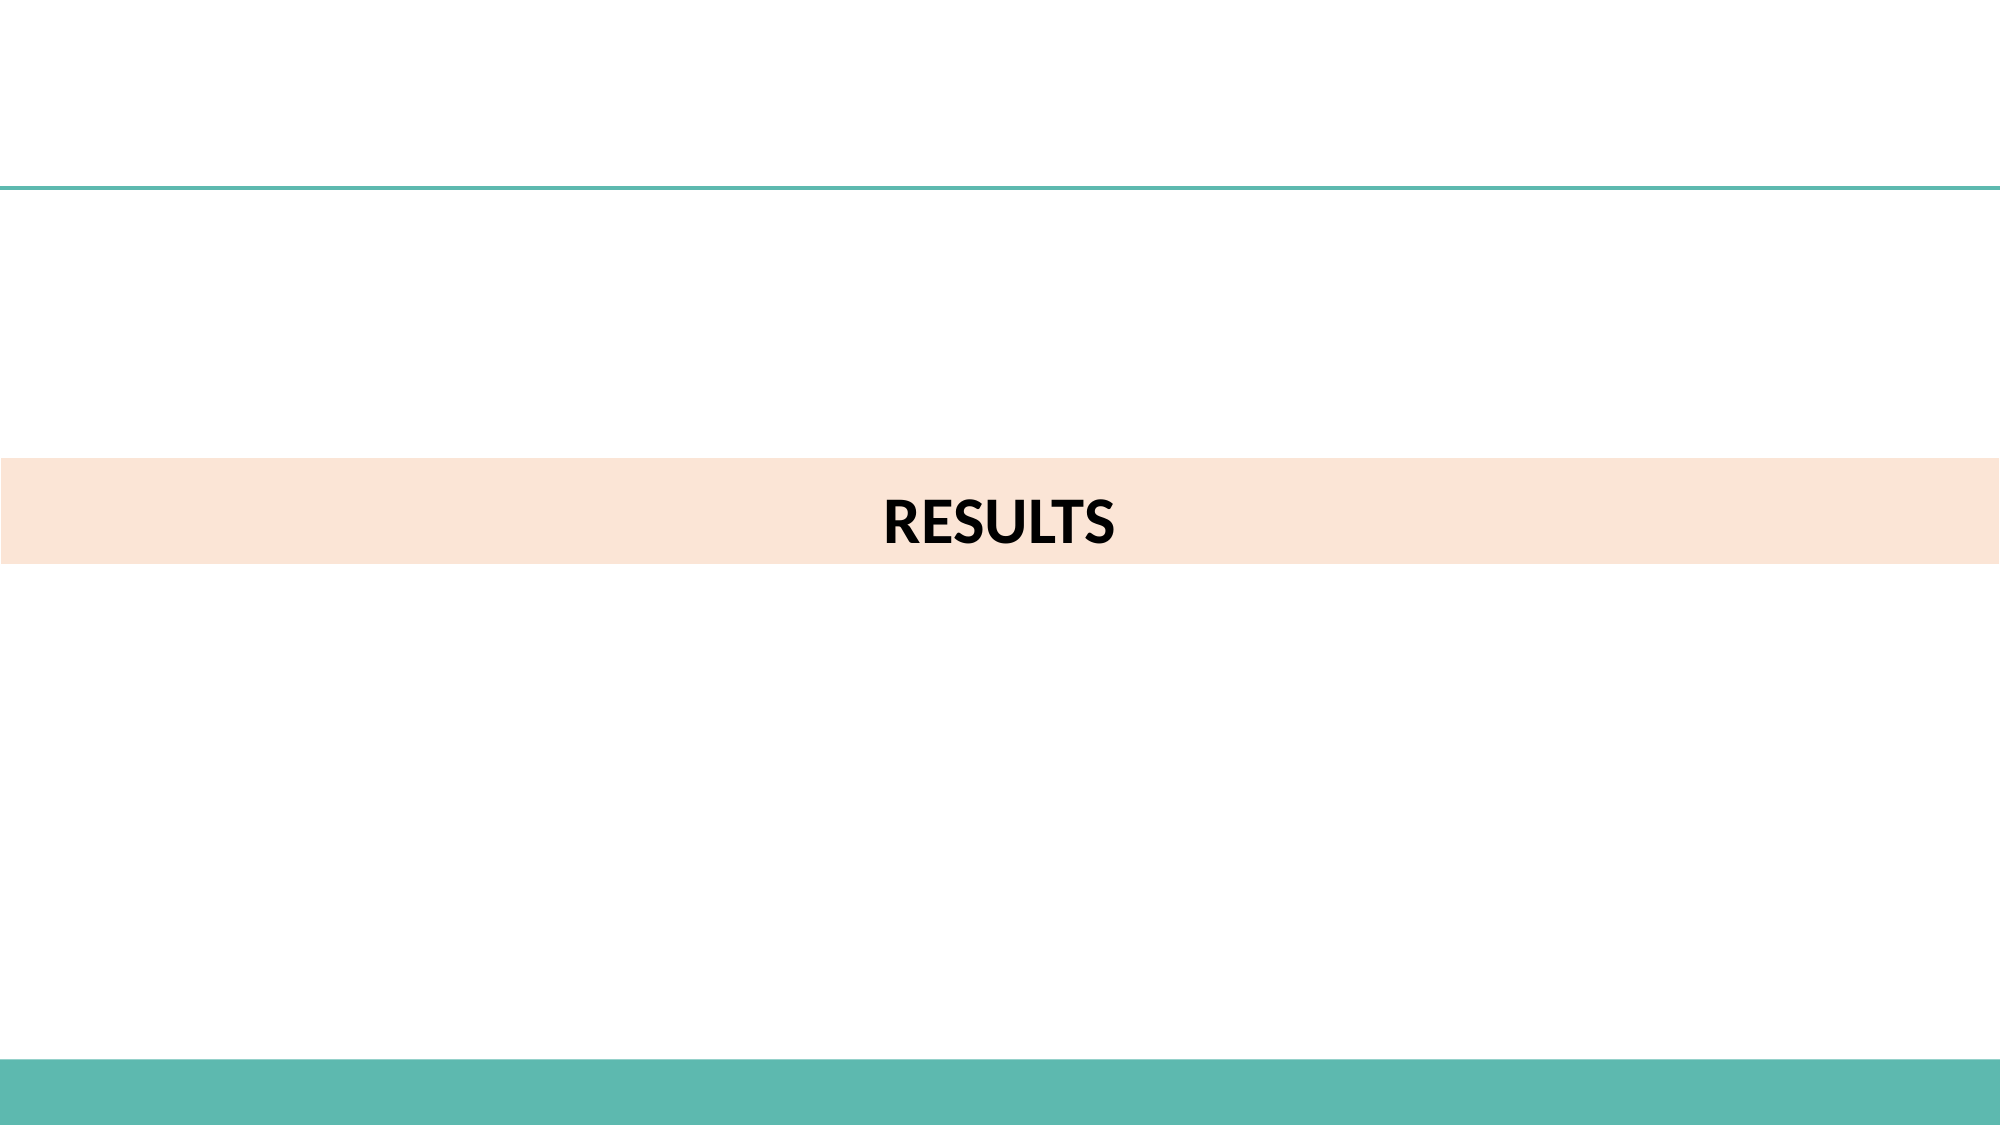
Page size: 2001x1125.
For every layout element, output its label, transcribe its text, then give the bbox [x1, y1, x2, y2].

text_box RESULTS [0, 457, 2000, 565]
text_box [0, 1059, 2000, 1125]
